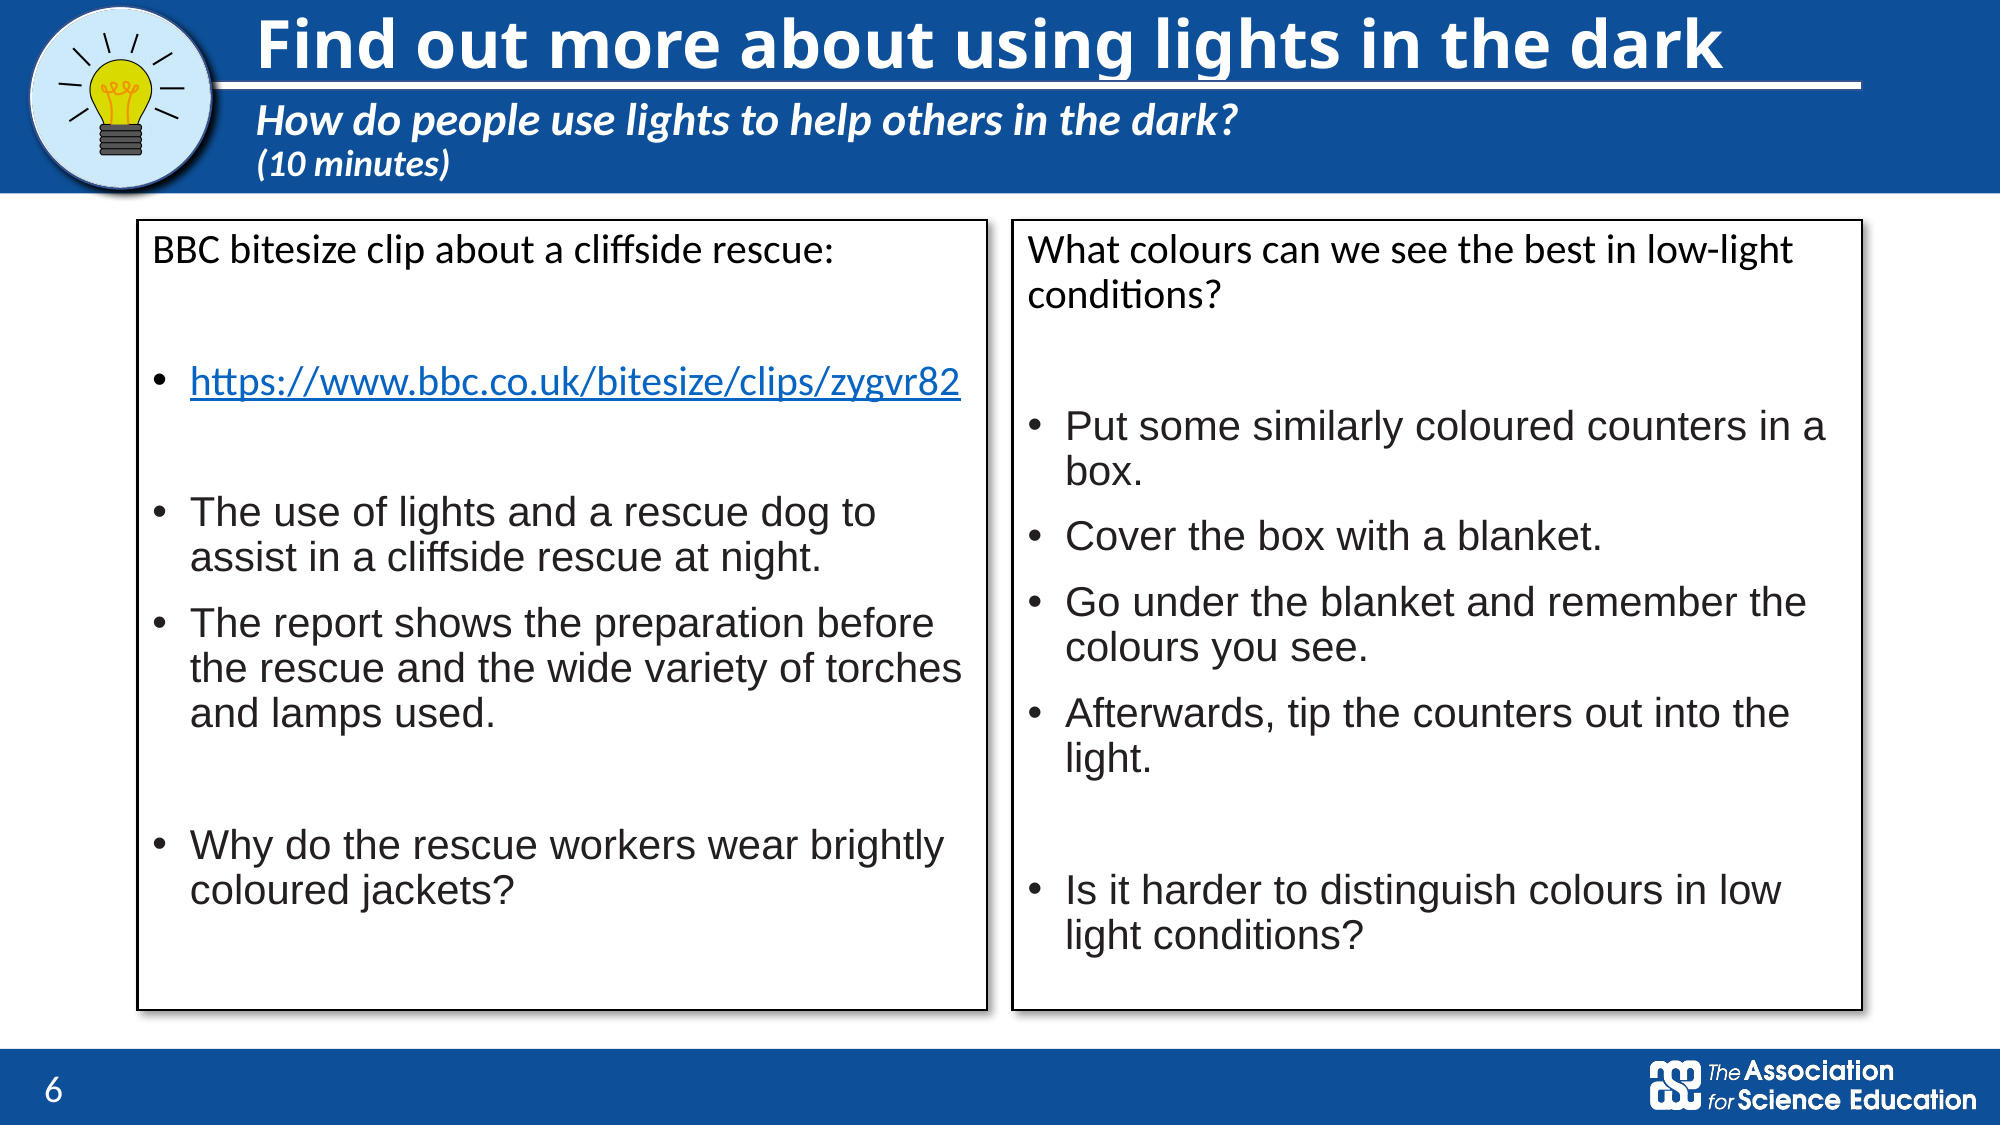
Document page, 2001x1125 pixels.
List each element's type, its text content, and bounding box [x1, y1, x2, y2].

picture [1649, 1060, 1976, 1110]
text_box How do people use lights to help others in the dark? [240, 91, 1404, 131]
text_box 6 [29, 1057, 107, 1118]
text_box [0, 0, 240, 194]
picture [32, 9, 211, 187]
text_box Find out more about using lights in the dark [240, 0, 1761, 81]
text_box What colours can we see the best in low-light conditions? Put some similarly coloured counters in a box. Cover the box with a blanket. Go under the blanket and remember the colours you see. Afterwards, tip the counters out into the light. Is it harder to distinguish colours in low light conditions? [1012, 219, 1863, 1011]
text_box [210, 0, 2000, 194]
list BBC bitesize clip about a cliffside rescue: https://www.bbc.co.uk/bitesize/clips/zygvr82 The use of lights and a rescue dog to assist in a cliffside rescue at night. The report shows the preparation before the rescue and the wide variety of torches and lamps used. Why do the rescue workers wear brightly coloured jackets? [137, 219, 988, 1011]
text_box (10 minutes) [240, 131, 1404, 192]
text_box [221, 81, 1863, 91]
text_box [0, 1048, 2000, 1125]
